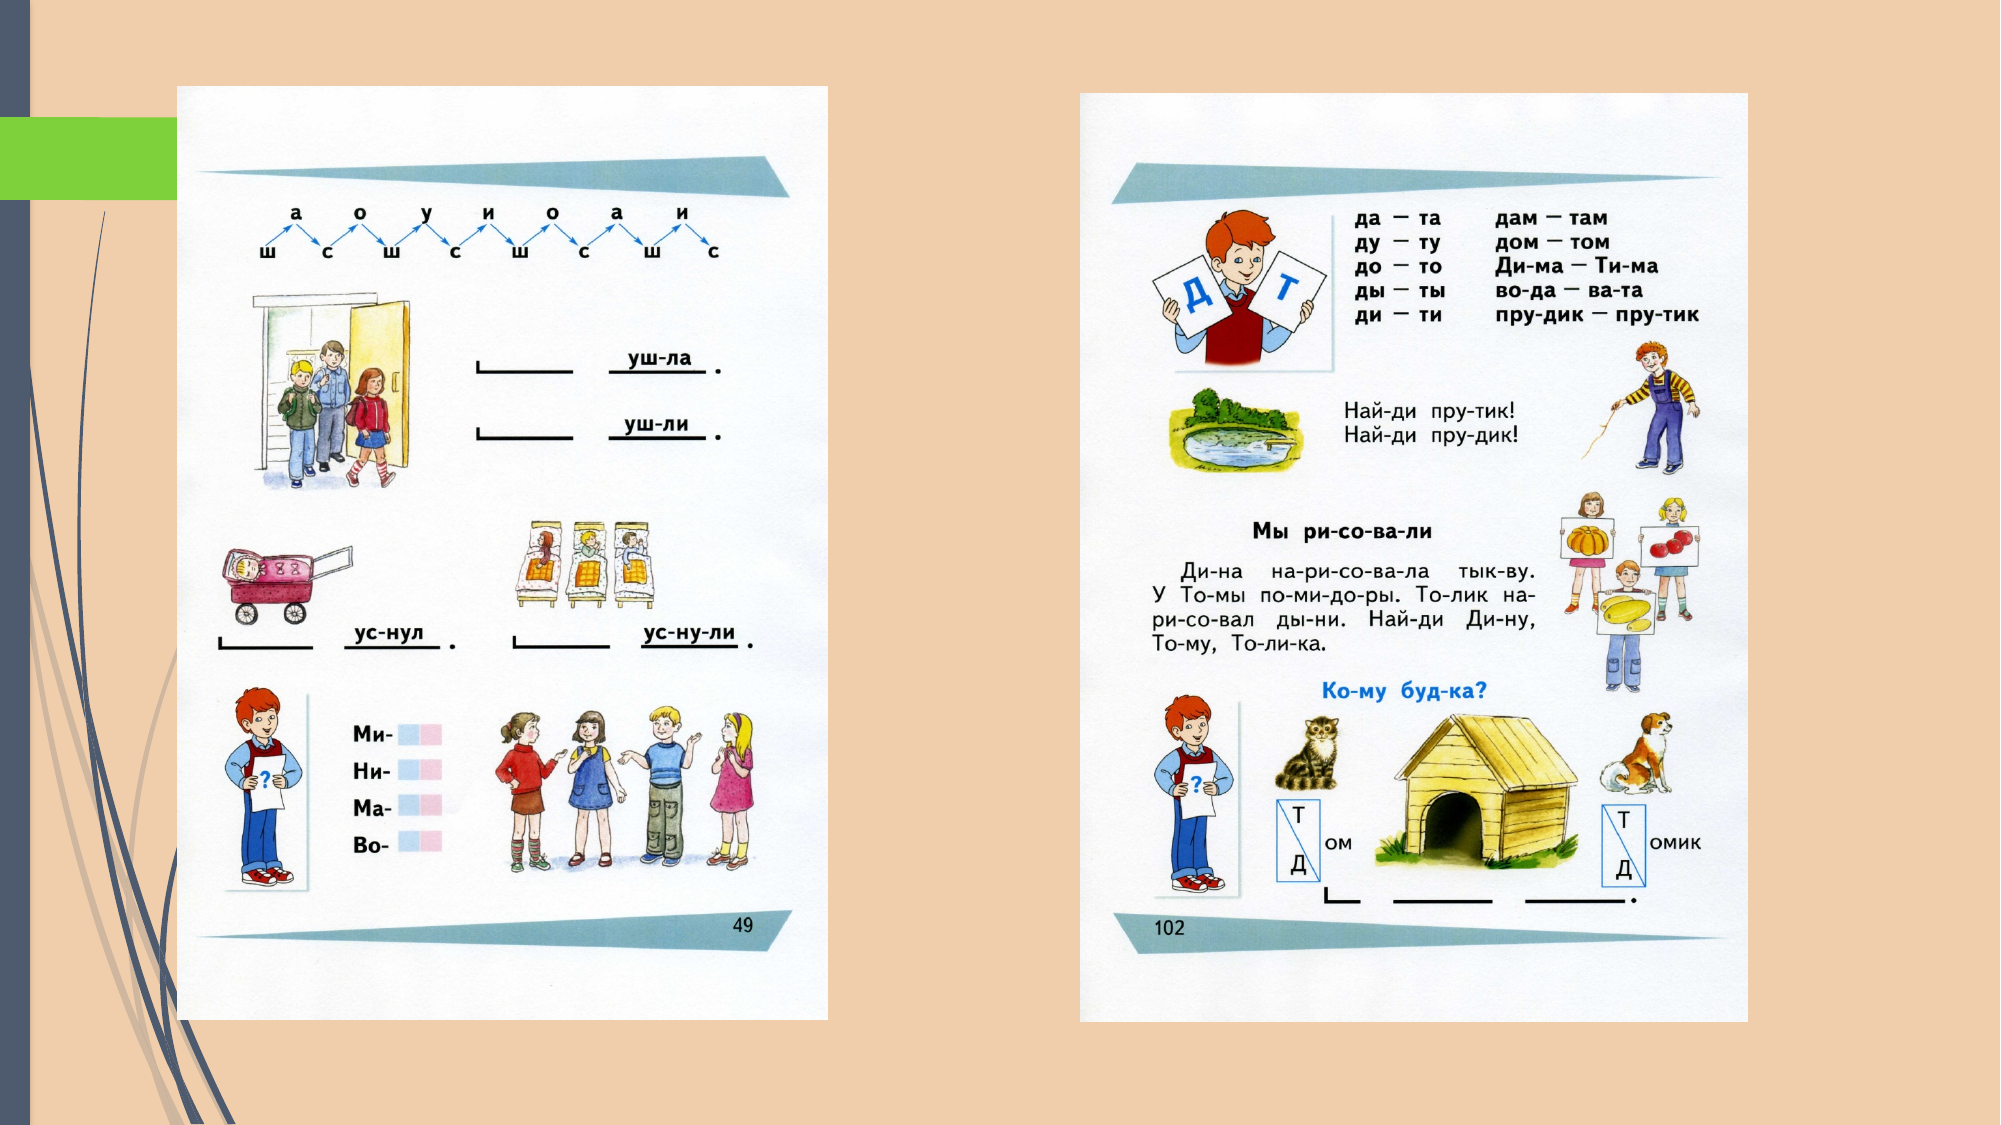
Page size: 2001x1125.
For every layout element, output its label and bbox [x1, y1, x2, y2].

picture [1079, 93, 1749, 1022]
picture [177, 86, 828, 1021]
